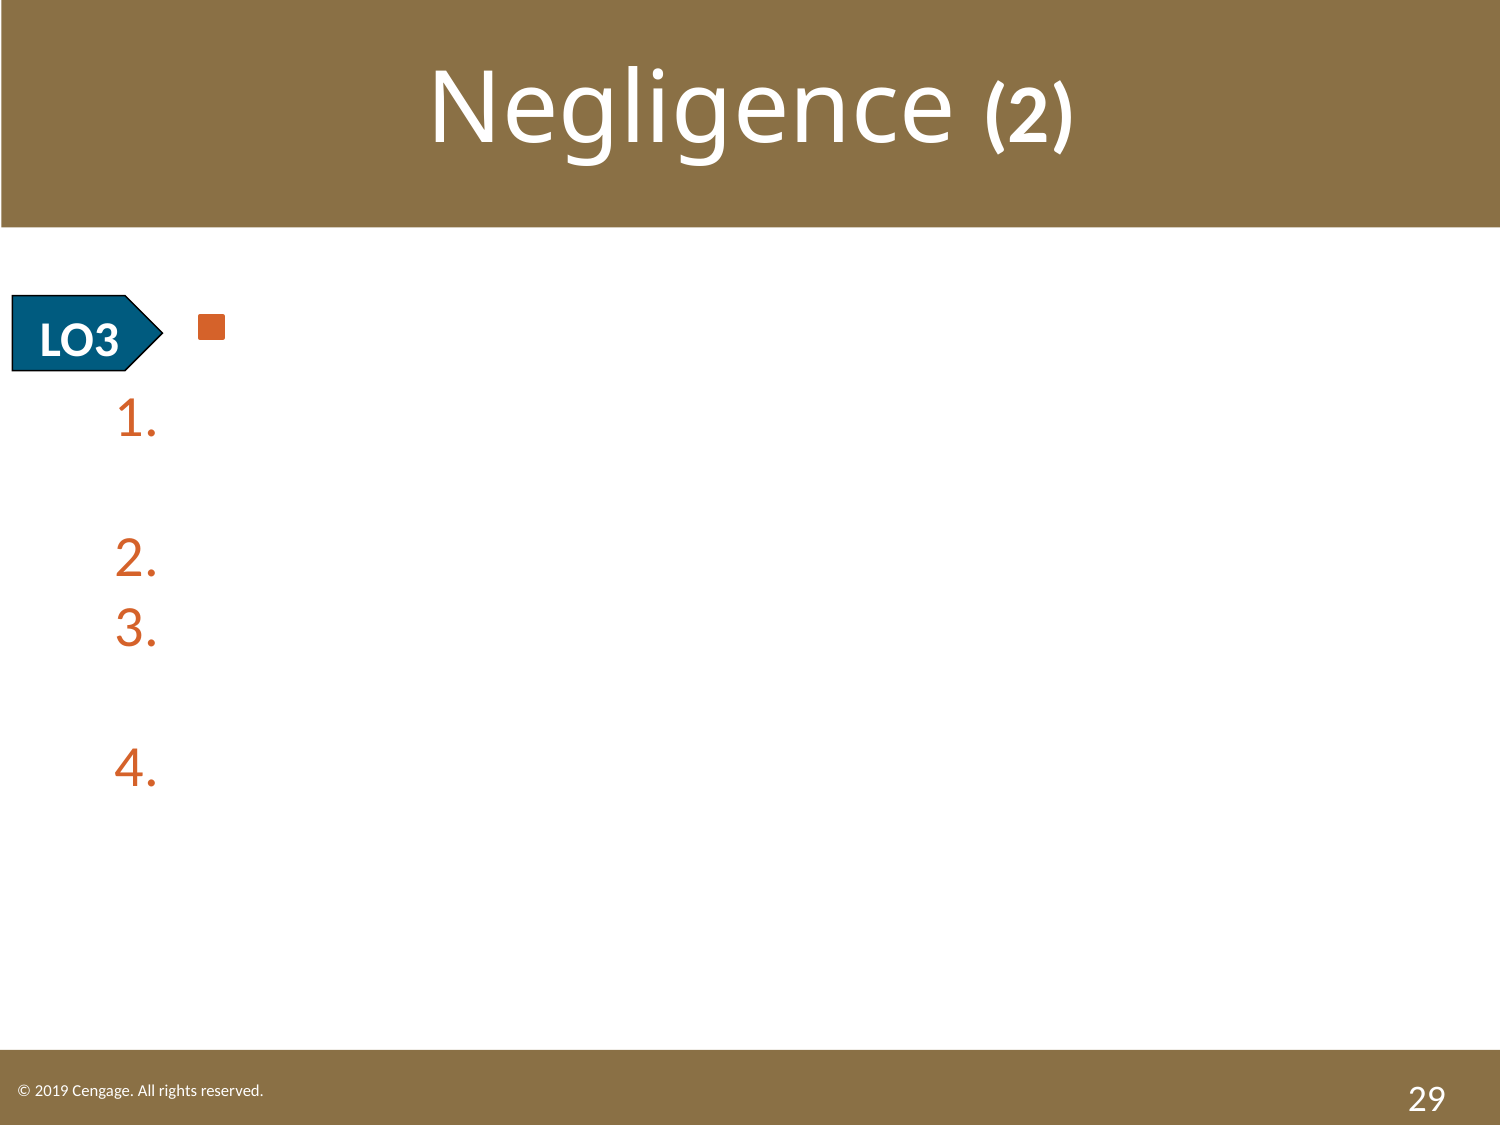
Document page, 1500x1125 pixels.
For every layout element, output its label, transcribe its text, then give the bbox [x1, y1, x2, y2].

slide_number 29 [1110, 1074, 1461, 1119]
title Negligence (2) [0, 0, 1500, 229]
text_box [12, 295, 24, 371]
list LO3 Four elements of negligence. Duty—Did the defendant owe a duty of care to the plaintiff? Breach—Did the defendant breach that duty? Harm—Did the plaintiff suffer an injury as a result of the defendant’s breach of the duty care? Cause—Did the defendant’s breach cause the plaintiff’s injury? [24, 262, 1461, 1030]
